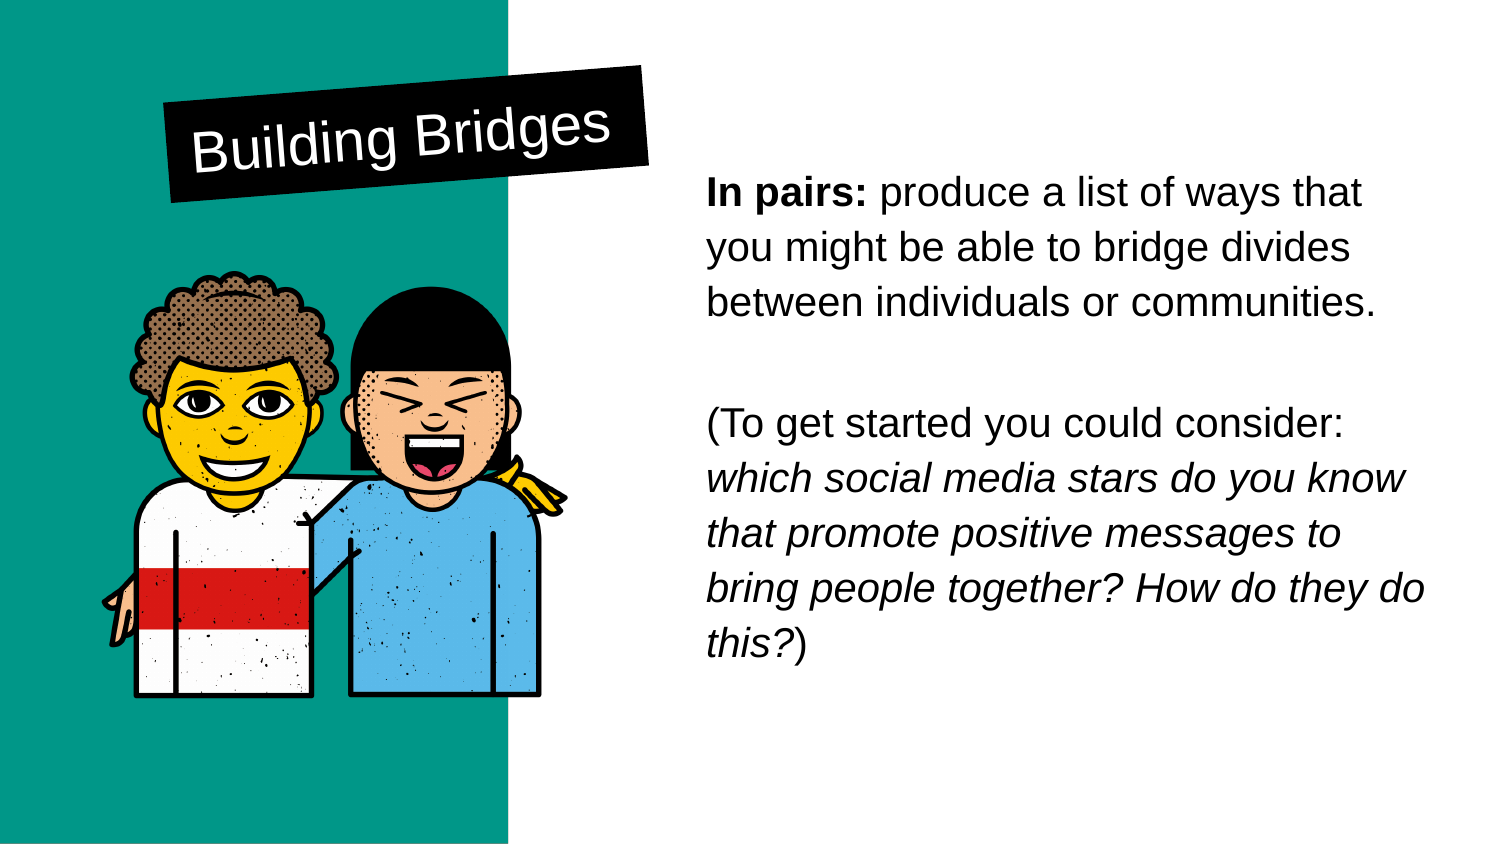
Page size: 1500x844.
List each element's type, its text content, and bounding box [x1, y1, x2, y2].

title Building Bridges [163, 65, 649, 190]
picture [41, 192, 627, 778]
list In pairs: produce a list of ways that you might be able to bridge divides between individuals or communities. (To get started you could consider: which social media stars do you know that promote positive messages to bring people together? How do they do this?) [691, 252, 1443, 573]
text_box [0, 0, 509, 844]
